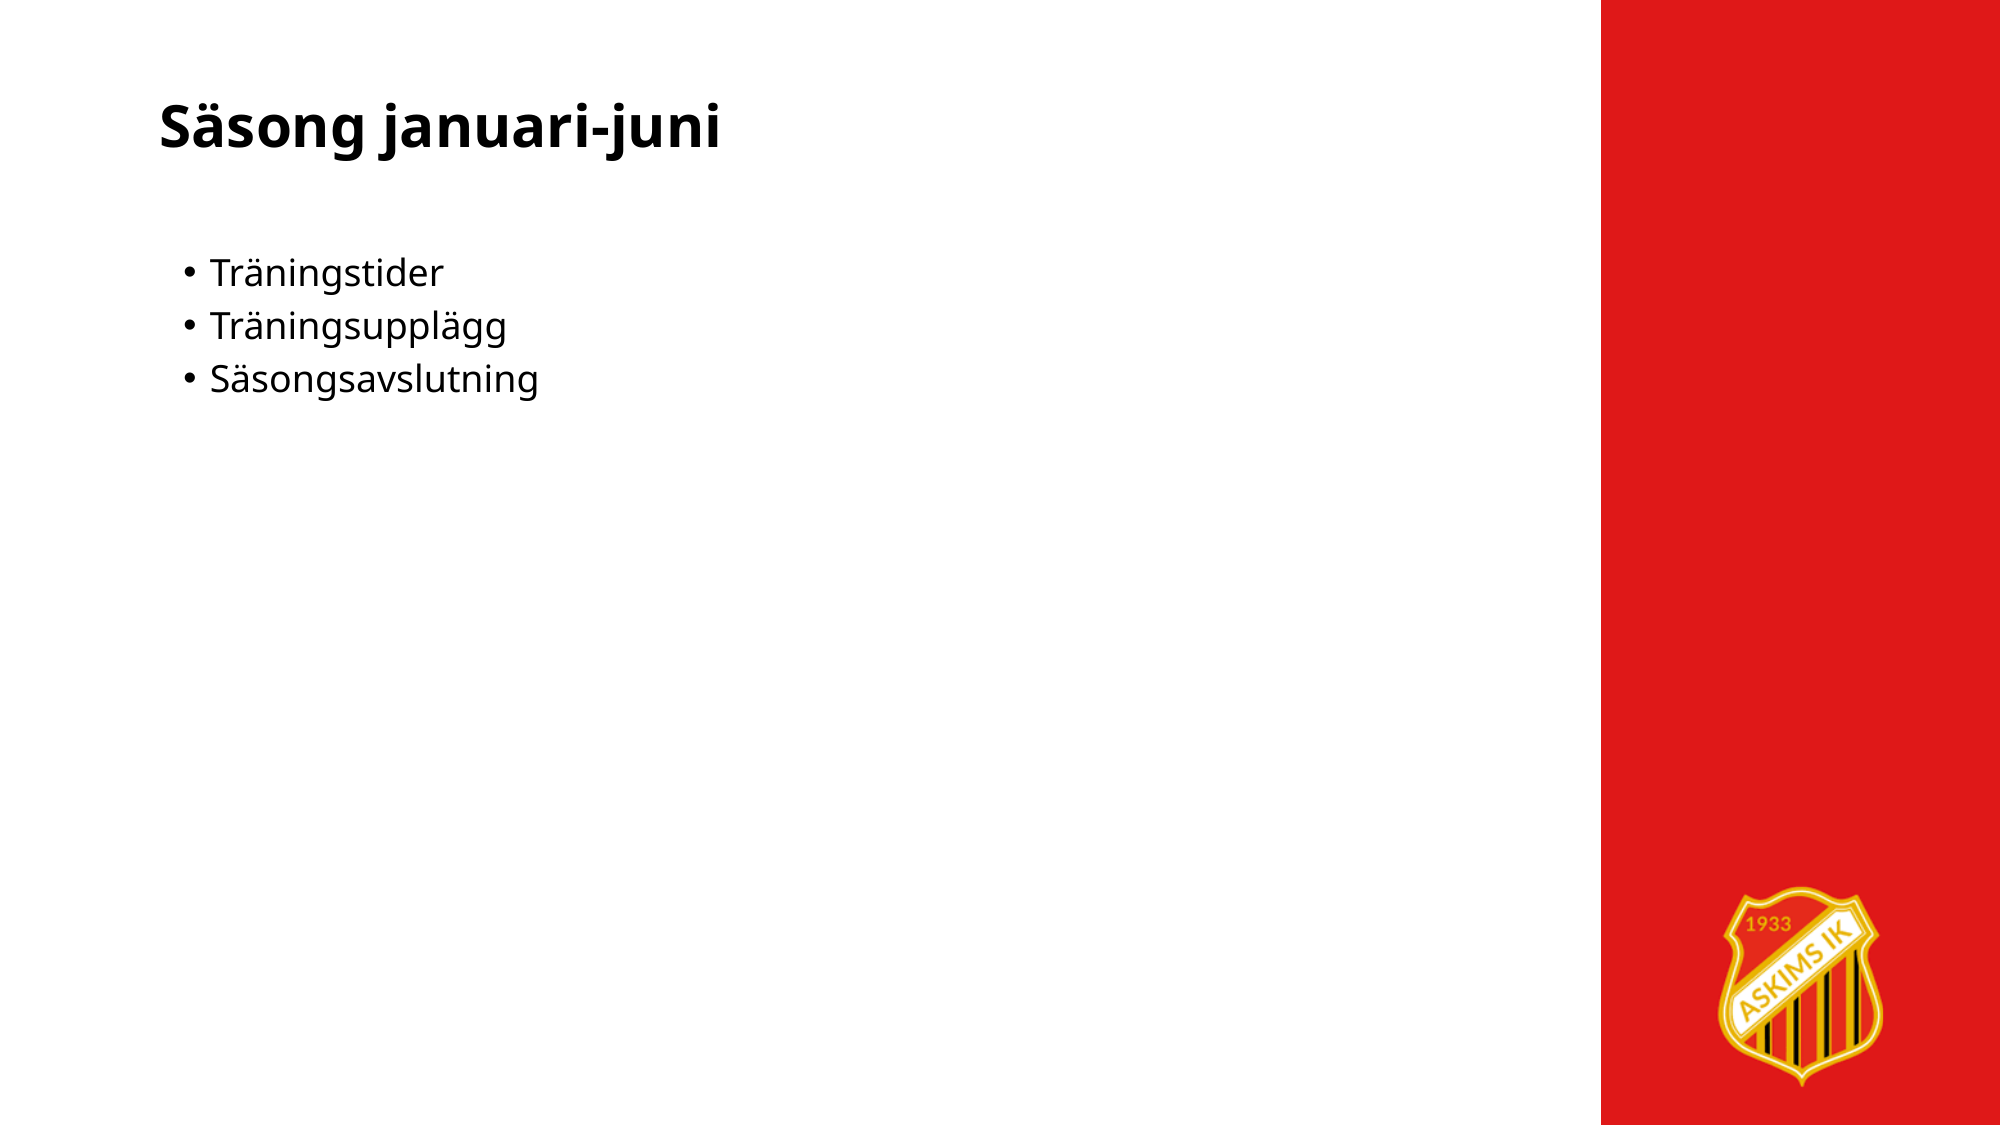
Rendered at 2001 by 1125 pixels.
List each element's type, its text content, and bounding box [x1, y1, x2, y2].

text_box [1602, 0, 2000, 1125]
text_box Säsong januari-juni [144, 81, 1601, 167]
text_box Träningstider Träningsupplägg Säsongsavslutning [144, 248, 1532, 809]
